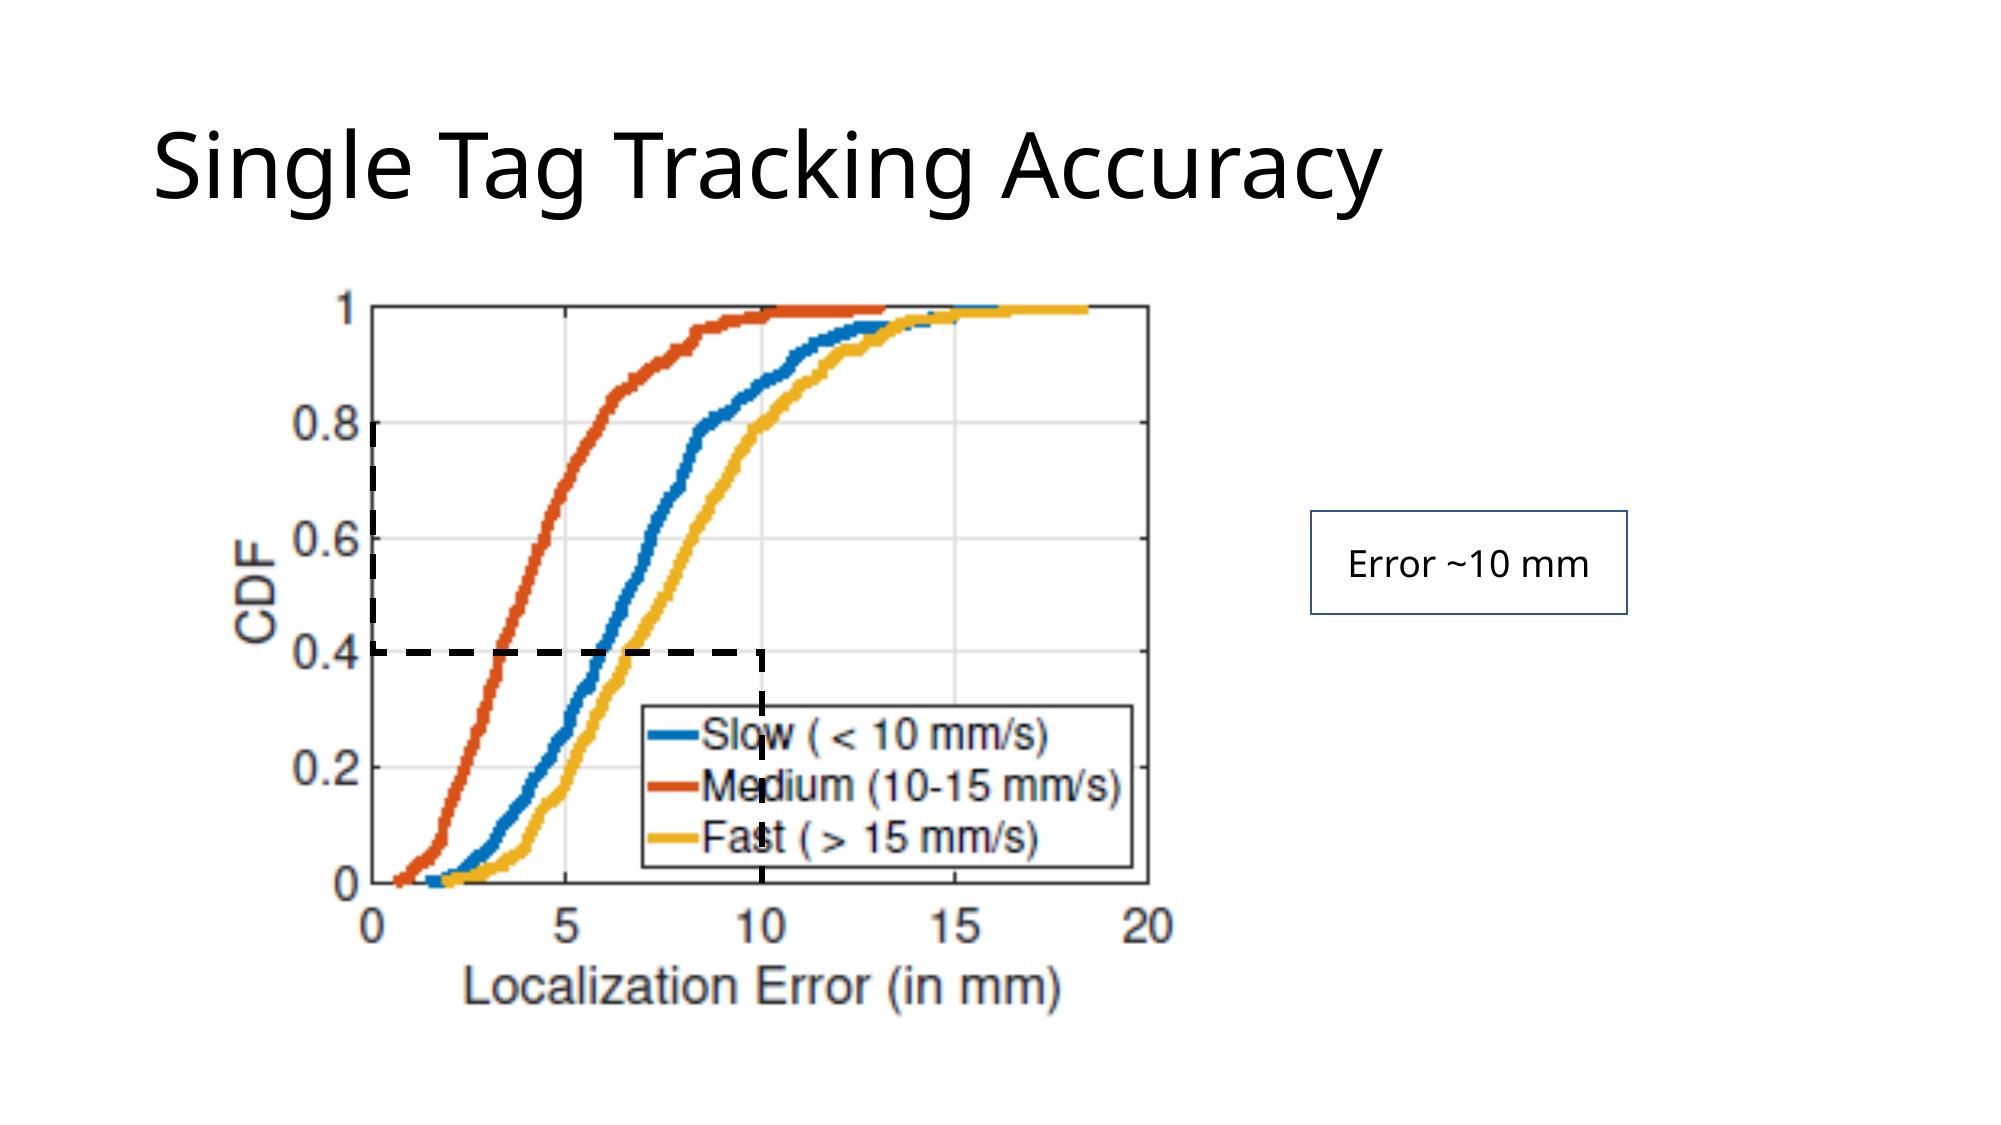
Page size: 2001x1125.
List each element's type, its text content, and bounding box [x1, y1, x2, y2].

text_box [337, 457, 798, 847]
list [200, 277, 1183, 1031]
title Single Tag Tracking Accuracy [137, 59, 1863, 278]
text_box Error ~10 mm [1310, 510, 1628, 615]
